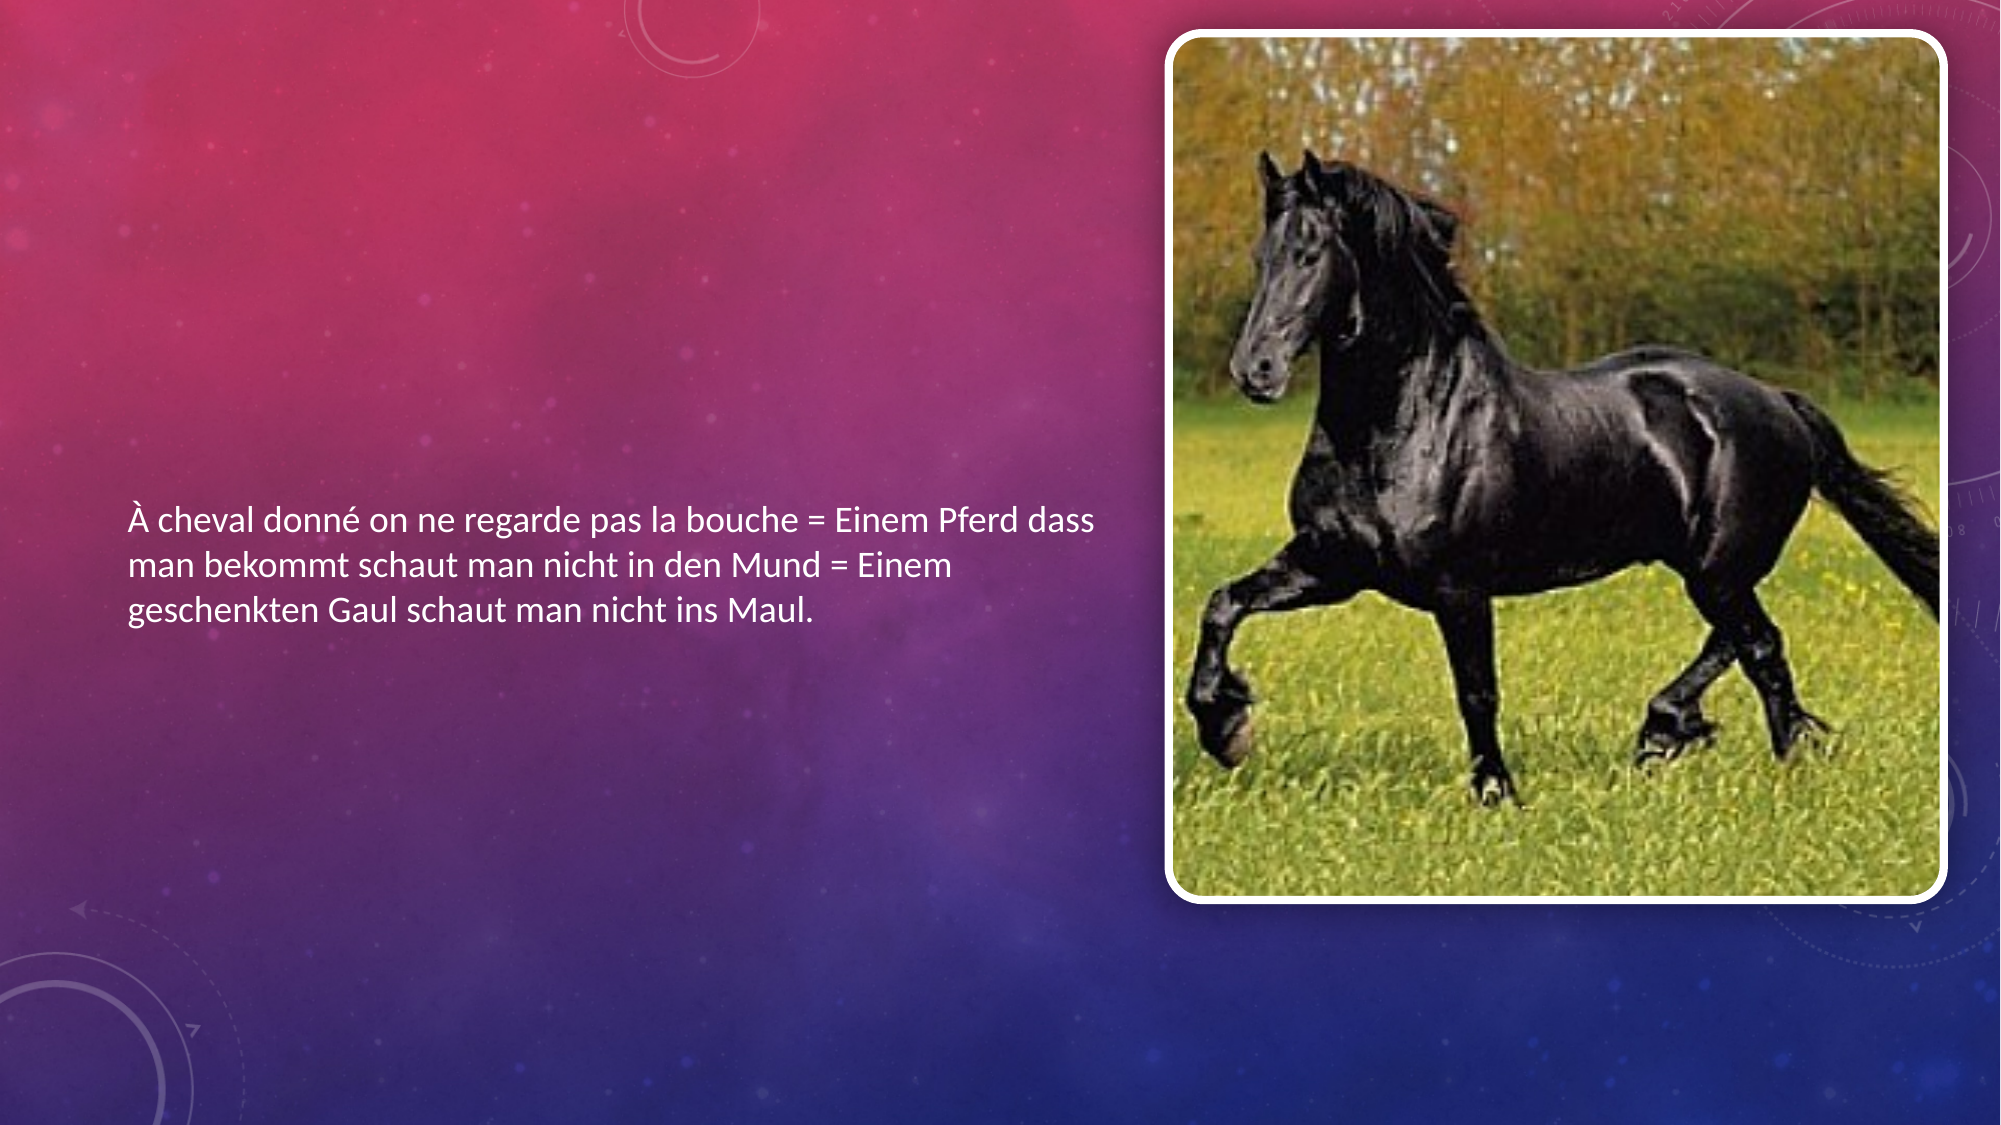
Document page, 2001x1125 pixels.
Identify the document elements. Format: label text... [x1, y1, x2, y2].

picture [0, 0, 2001, 1125]
list À cheval donné on ne regarde pas la bouche = Einem Pferd dass man bekommt schaut man nicht in den Mund = Einem geschenkten Gaul schaut man nicht ins Maul. [112, 487, 1124, 788]
